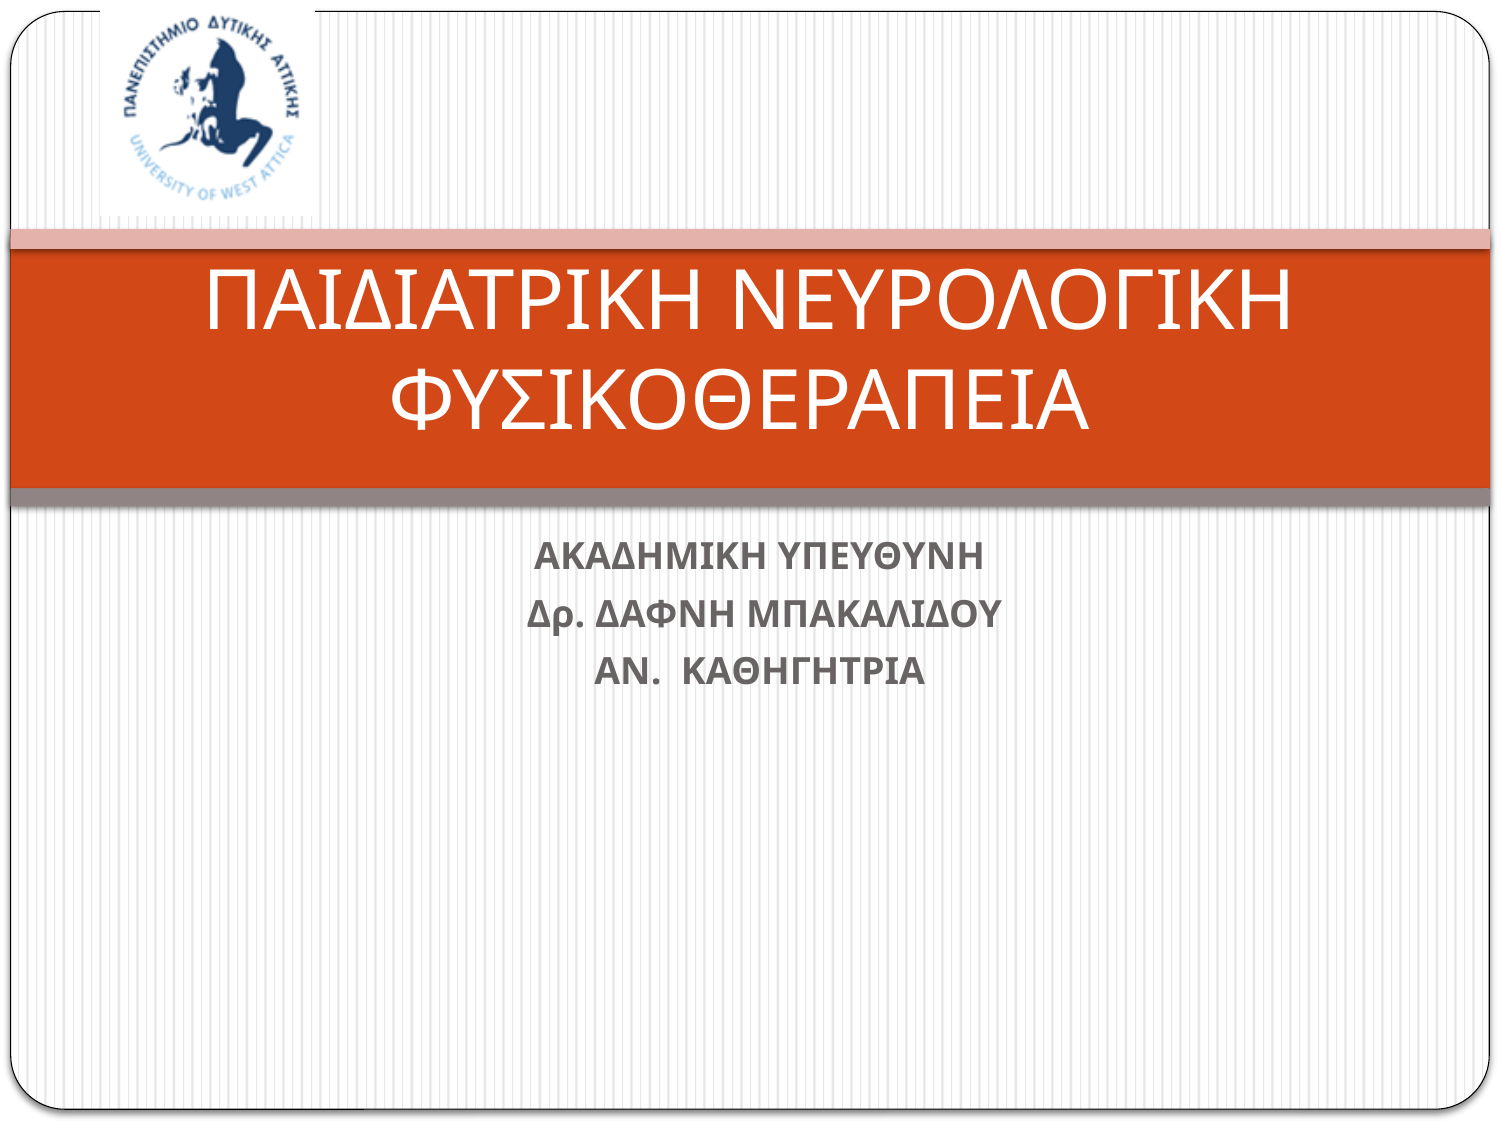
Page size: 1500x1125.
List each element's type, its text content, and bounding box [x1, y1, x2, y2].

subtitle ΑΚΑΔΗΜΙΚΗ ΥΠΕΥΘΥΝΗ Δρ. ΔΑΦΝΗ ΜΠΑΚΑΛΙΔΟΥ AN. ΚΑΘΗΓΗΤΡΙΑ [212, 525, 1317, 1024]
picture [100, 0, 315, 216]
title ΠΑΙΔΙΑΤΡΙΚΗ ΝΕΥΡΟΛΟΓΙΚΗ ΦΥΣΙΚΟΘΕΡΑΠΕΙΑ [112, 196, 1388, 504]
